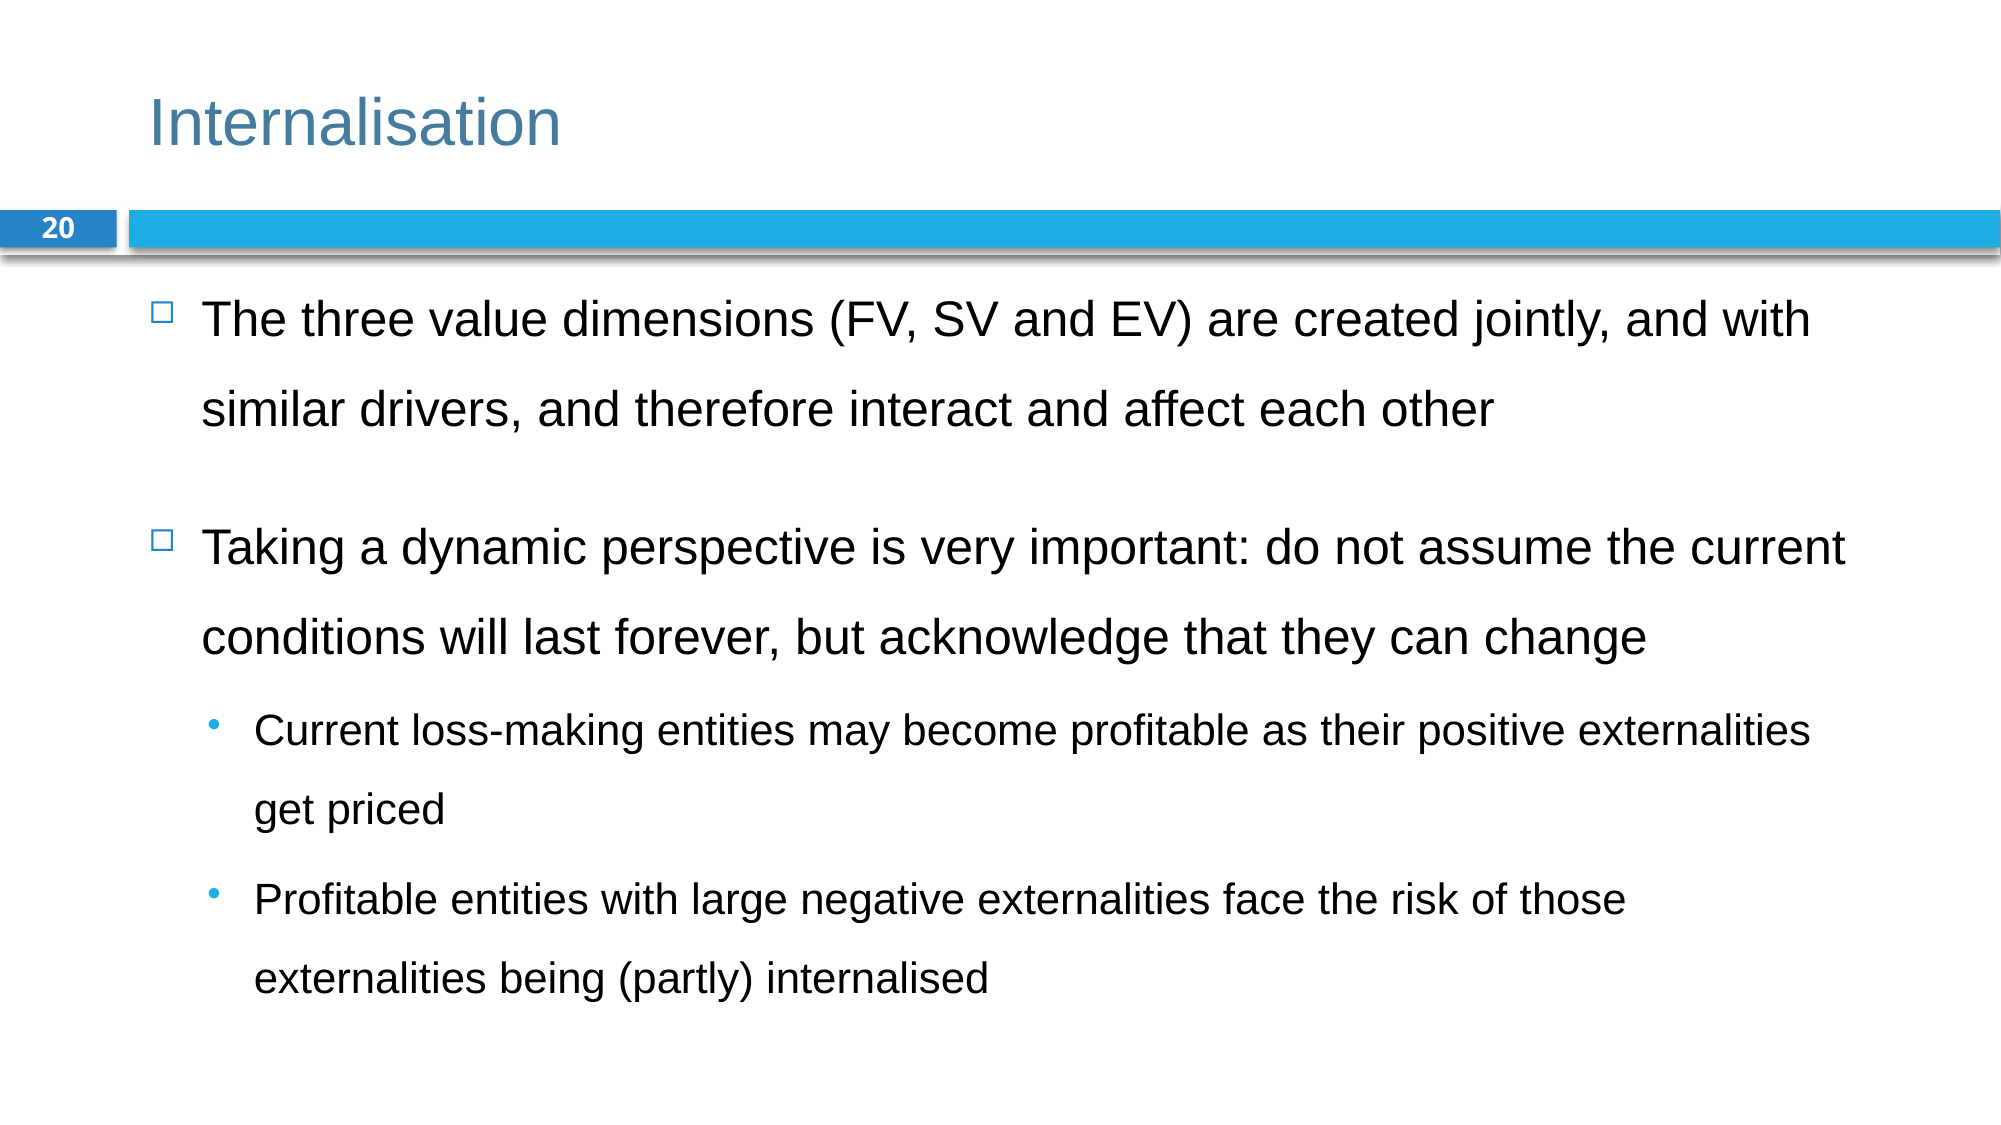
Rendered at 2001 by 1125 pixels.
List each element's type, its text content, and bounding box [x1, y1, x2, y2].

title Internalisation [133, 37, 1918, 200]
list The three value dimensions (FV, SV and EV) are created jointly, and with similar drivers, and therefore interact and affect each other Taking a dynamic perspective is very important: do not assume the current conditions will last forever, but acknowledge that they can change Current loss-making entities may become profitable as their positive externalities get priced Profitable entities with large negative externalities face the risk of those externalities being (partly) internalised [133, 248, 1863, 1057]
slide_number 20 [0, 208, 117, 249]
